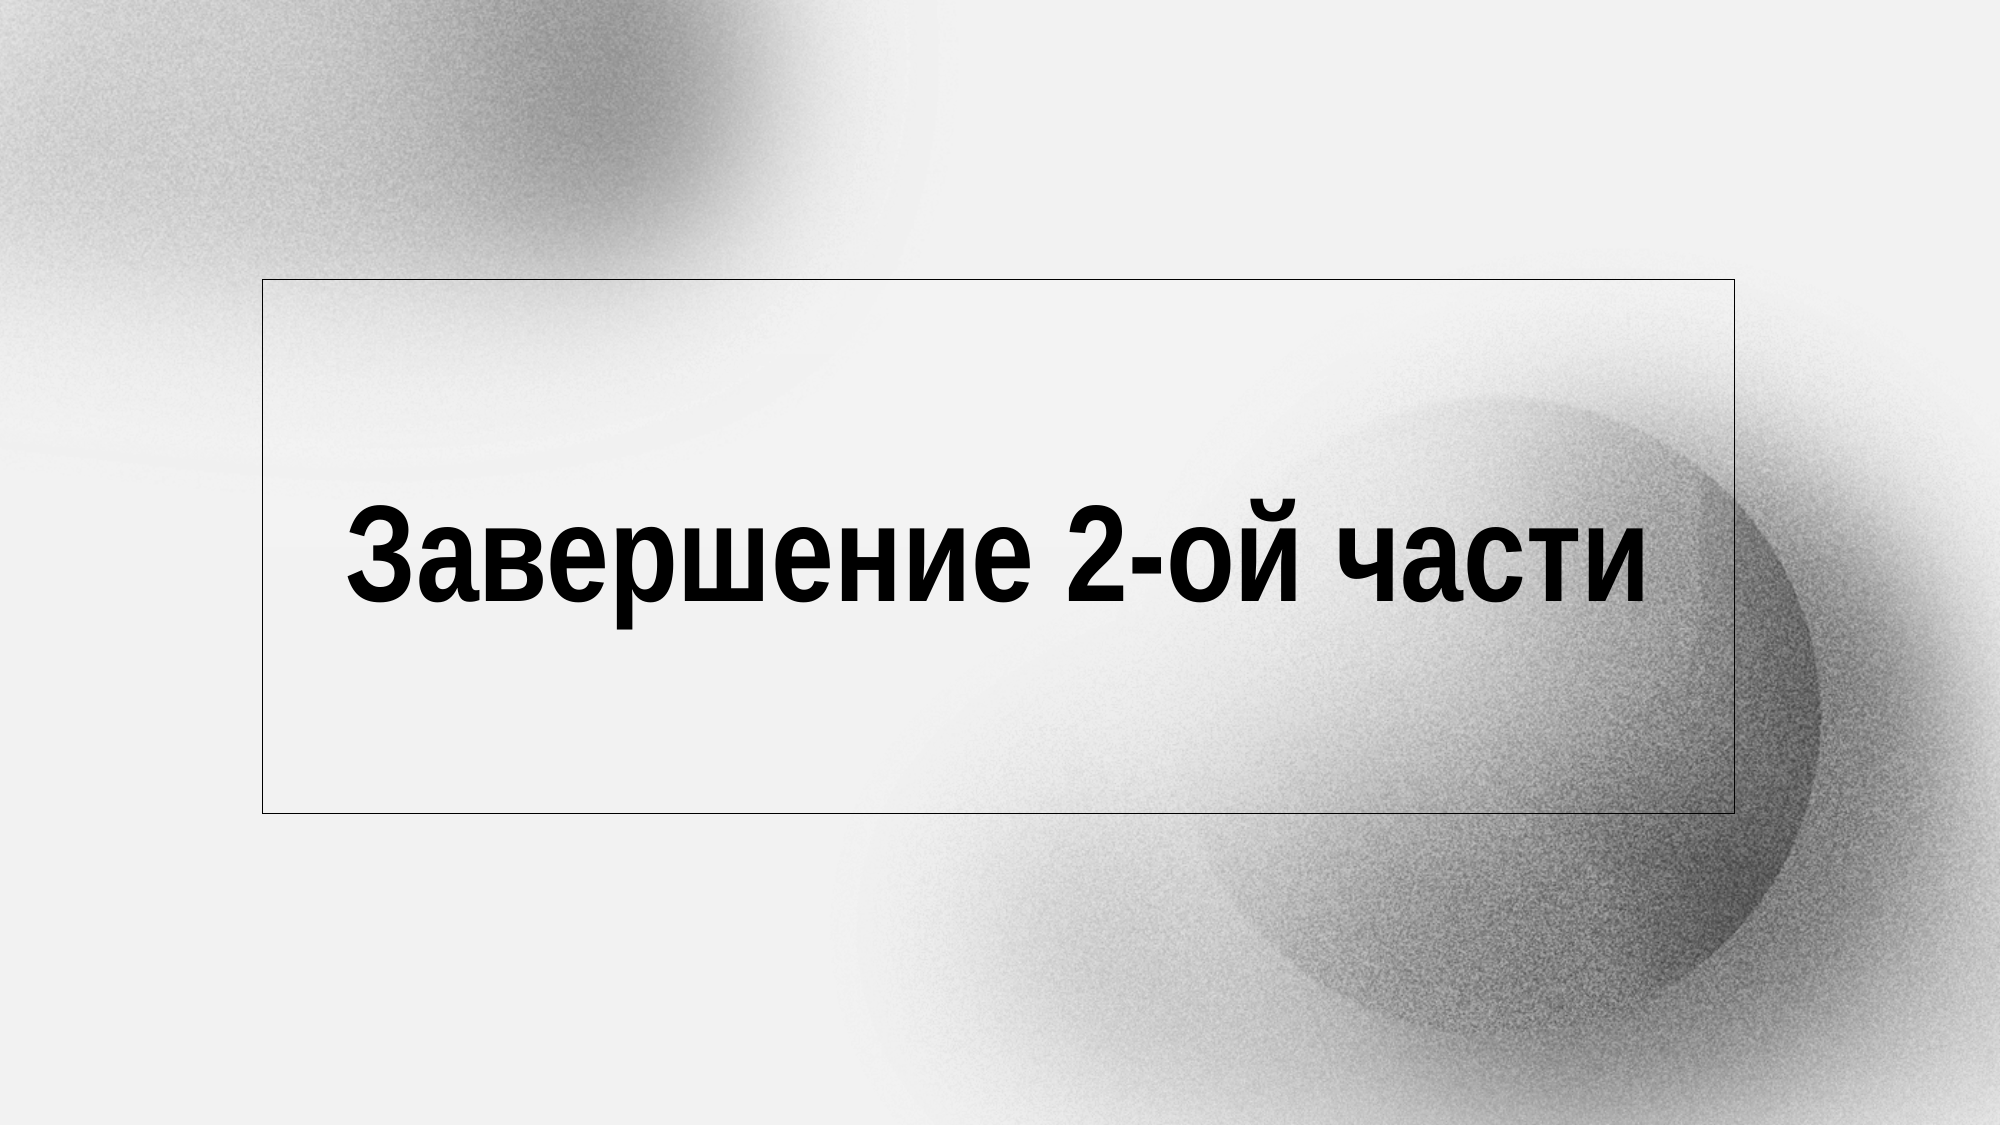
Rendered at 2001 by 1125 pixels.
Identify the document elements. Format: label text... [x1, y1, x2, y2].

picture [0, 0, 2000, 1125]
text_box Завершение 2-ой части [262, 278, 1735, 815]
